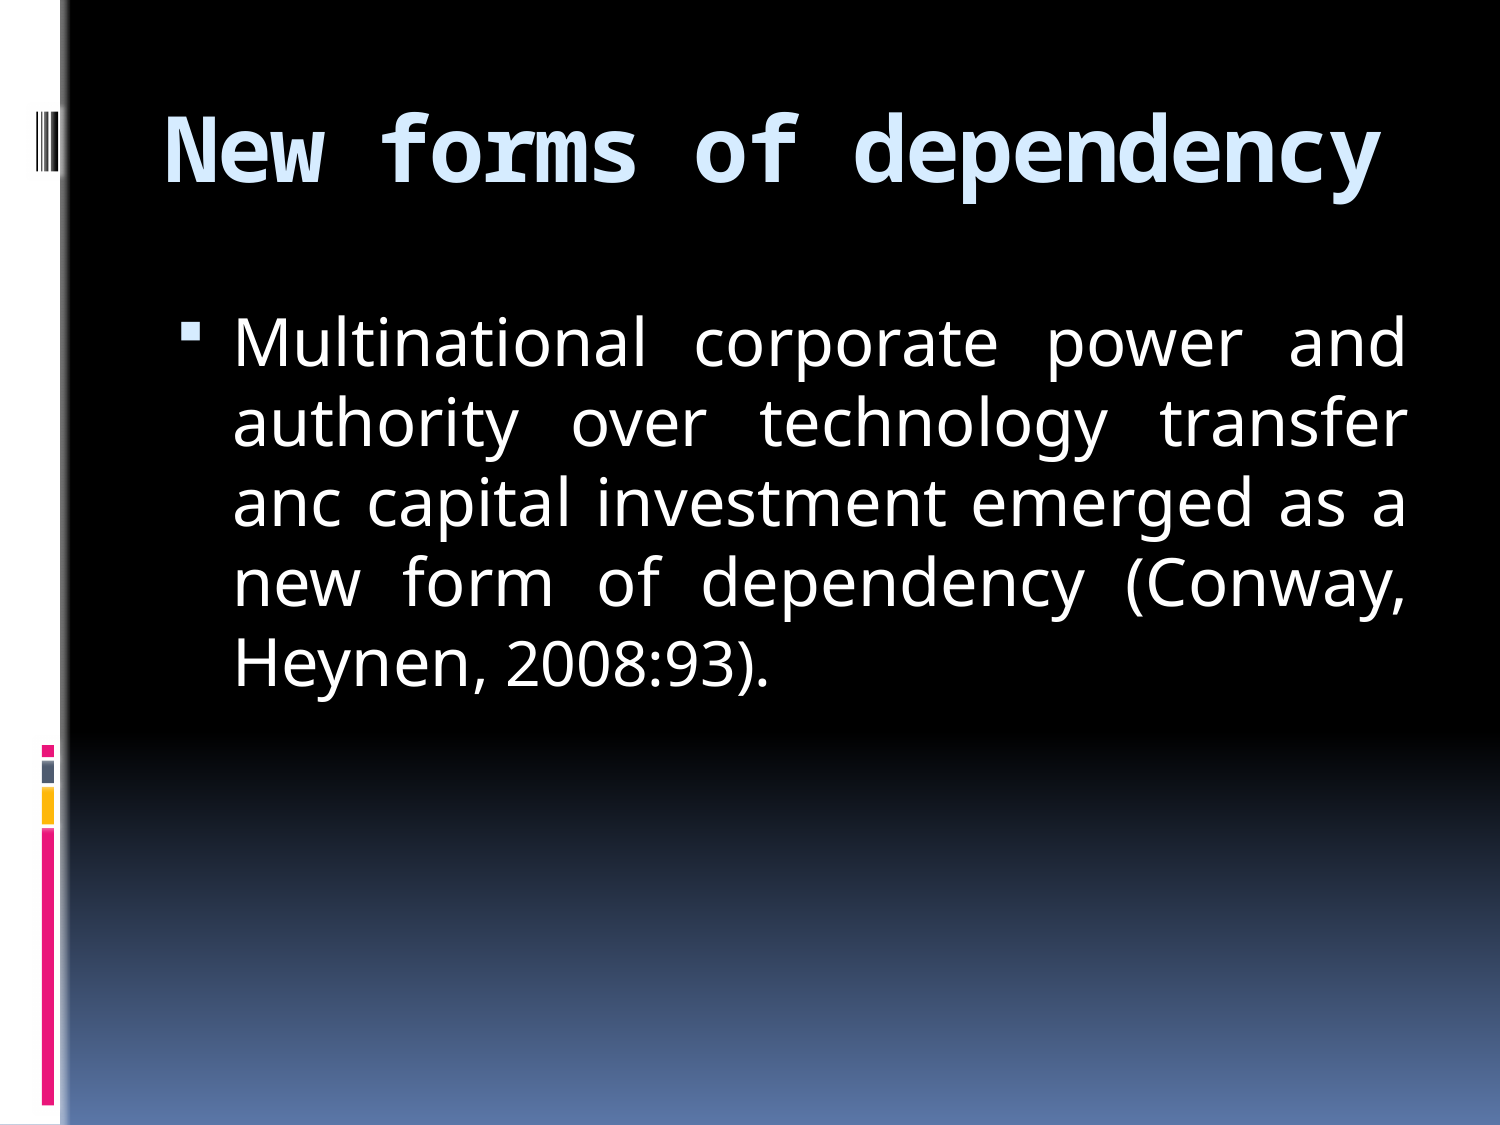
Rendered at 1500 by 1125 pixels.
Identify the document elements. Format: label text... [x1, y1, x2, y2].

list Multinational corporate power and authority over technology transfer anc capital investment emerged as a new form of dependency (Conway, Heynen, 2008:93). [150, 292, 1425, 1043]
title New forms of dependency [150, 83, 1425, 234]
